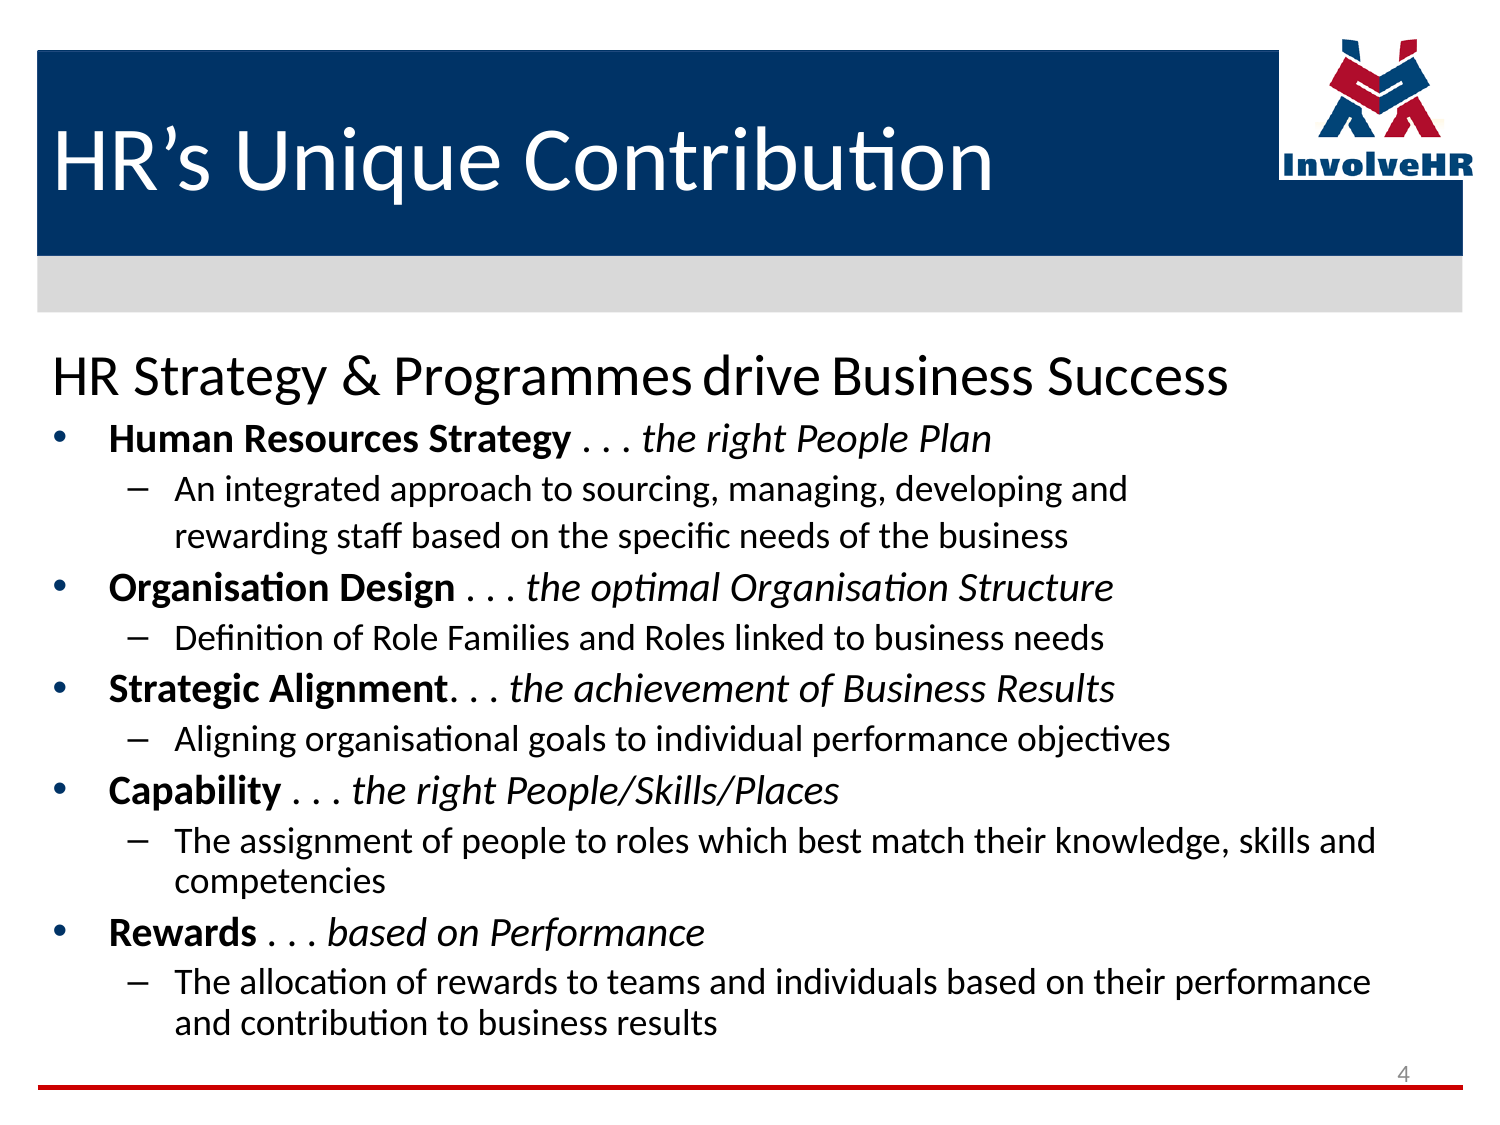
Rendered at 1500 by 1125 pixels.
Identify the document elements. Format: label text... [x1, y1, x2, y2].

text_box HR’s Unique Contribution [37, 51, 1463, 256]
picture [1279, 34, 1476, 180]
slide_number 4 [1074, 1075, 1425, 1103]
list HR Strategy & Programmes drive Business Success Human Resources Strategy . . . the right People Plan An integrated approach to sourcing, managing, developing and rewarding staff based on the specific needs of the business Organisation Design . . . the optimal Organisation Structure Definition of Role Families and Roles linked to business needs Strategic Alignment. . . the achievement of Business Results Aligning organisational goals to individual performance objectives Capability . . . the right People/Skills/Places The assignment of people to roles which best match their knowledge, skills and competencies Rewards . . . based on Performance The allocation of rewards to teams and individuals based on their performance and contribution to business results [37, 337, 1450, 1075]
